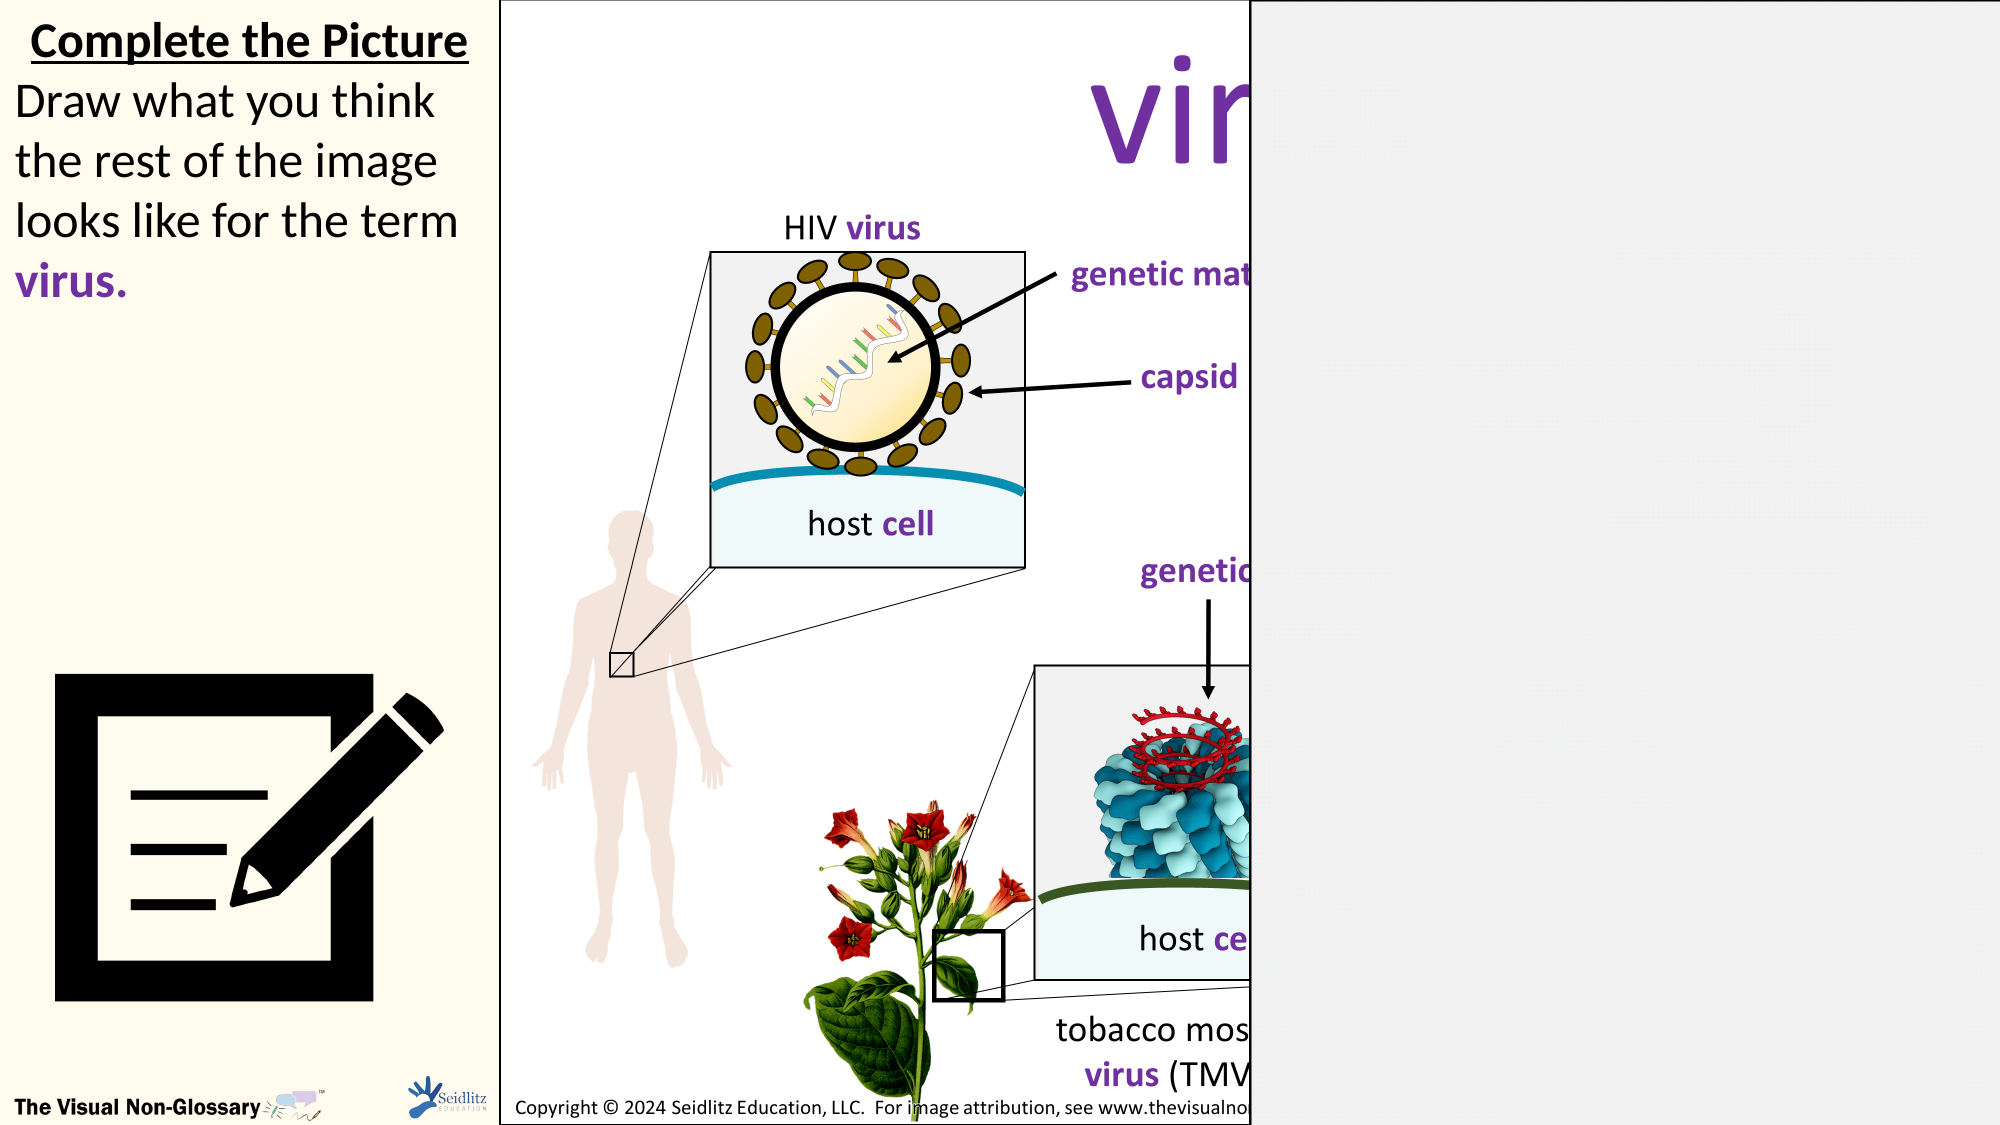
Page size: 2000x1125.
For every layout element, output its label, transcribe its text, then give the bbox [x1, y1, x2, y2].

text_box Complete the Picture [15, 0, 484, 59]
picture [0, 1084, 328, 1125]
picture [403, 1073, 495, 1125]
picture [499, 0, 2000, 1125]
text_box Draw what you think the rest of the image looks like for the term virus. [0, 59, 494, 315]
picture [55, 643, 445, 1033]
